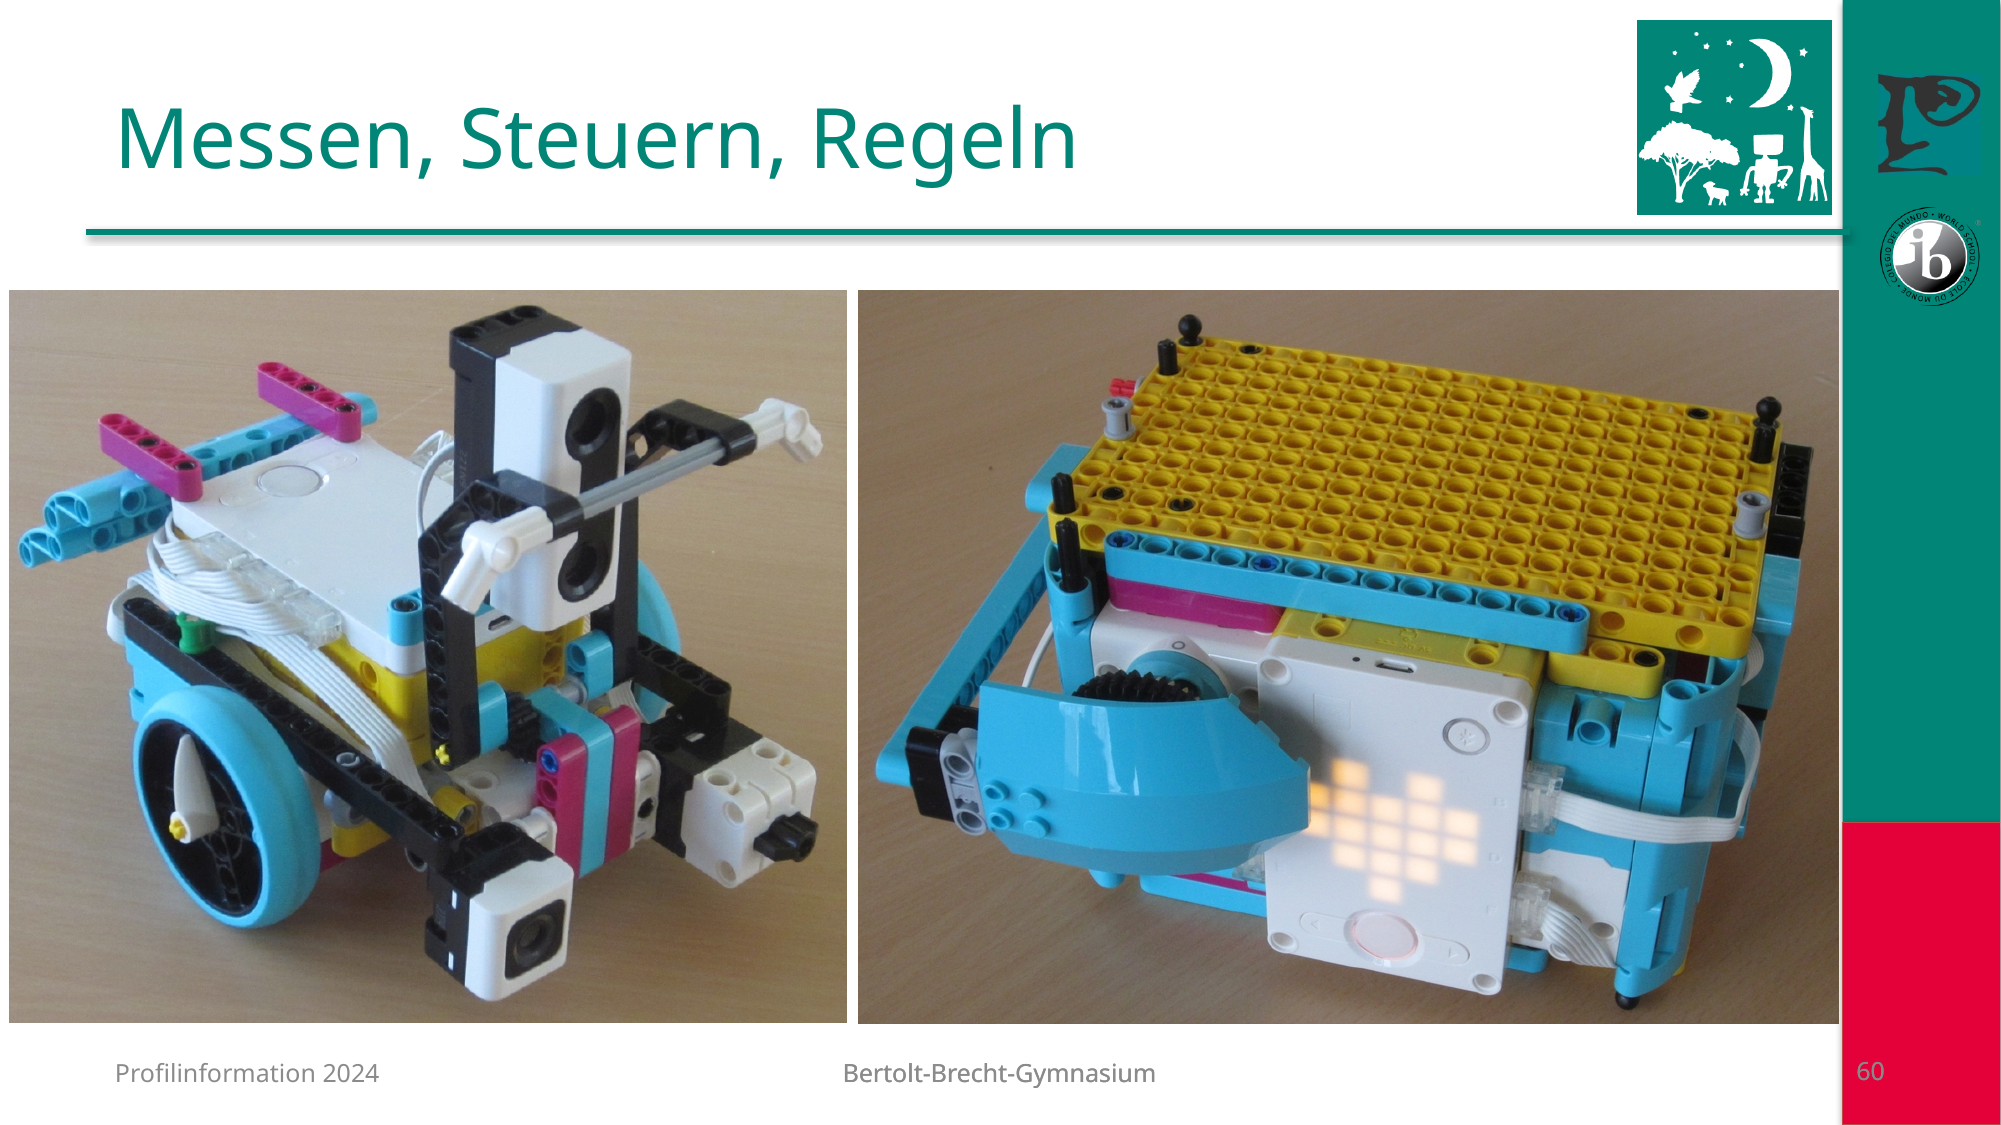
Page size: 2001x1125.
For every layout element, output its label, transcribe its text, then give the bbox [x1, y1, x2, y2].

slide_number Profilinformation 2024 [99, 1042, 567, 1103]
picture [1877, 73, 1981, 176]
picture [9, 290, 847, 1024]
text_box Messen, Steuern, Regeln [99, 45, 1815, 225]
picture [857, 290, 1839, 1024]
footer Bertolt-Brecht-Gymnasium [683, 1042, 1317, 1103]
slide_number 60 [1433, 1042, 1900, 1103]
picture [1637, 20, 1832, 215]
picture [1880, 207, 1981, 306]
